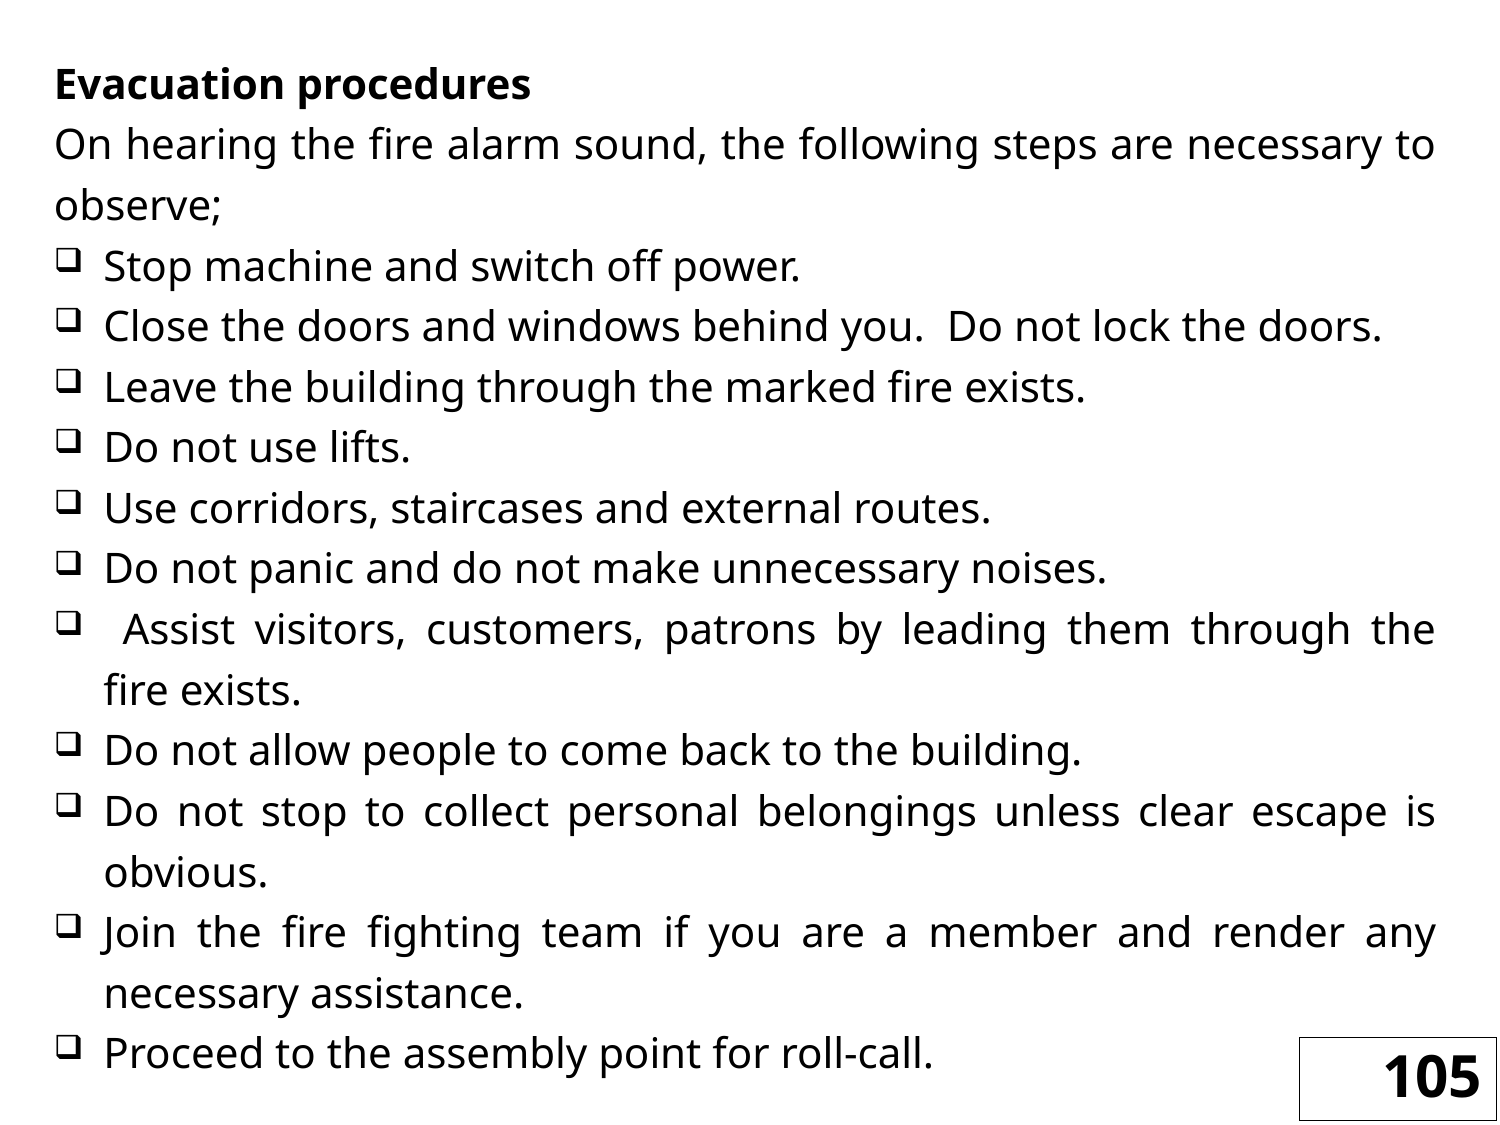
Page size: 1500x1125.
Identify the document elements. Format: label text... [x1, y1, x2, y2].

list Evacuation procedures On hearing the fire alarm sound, the following steps are necessary to observe; Stop machine and switch off power. Close the doors and windows behind you. Do not lock the doors. Leave the building through the marked fire exists. Do not use lifts. Use corridors, staircases and external routes. Do not panic and do not make unnecessary noises. Assist visitors, customers, patrons by leading them through the fire exists. Do not allow people to come back to the building. Do not stop to collect personal belongings unless clear escape is obvious. Join the fire fighting team if you are a member and render any necessary assistance. Proceed to the assembly point for roll-call. [39, 39, 1452, 1097]
slide_number 105 [1299, 1037, 1497, 1121]
